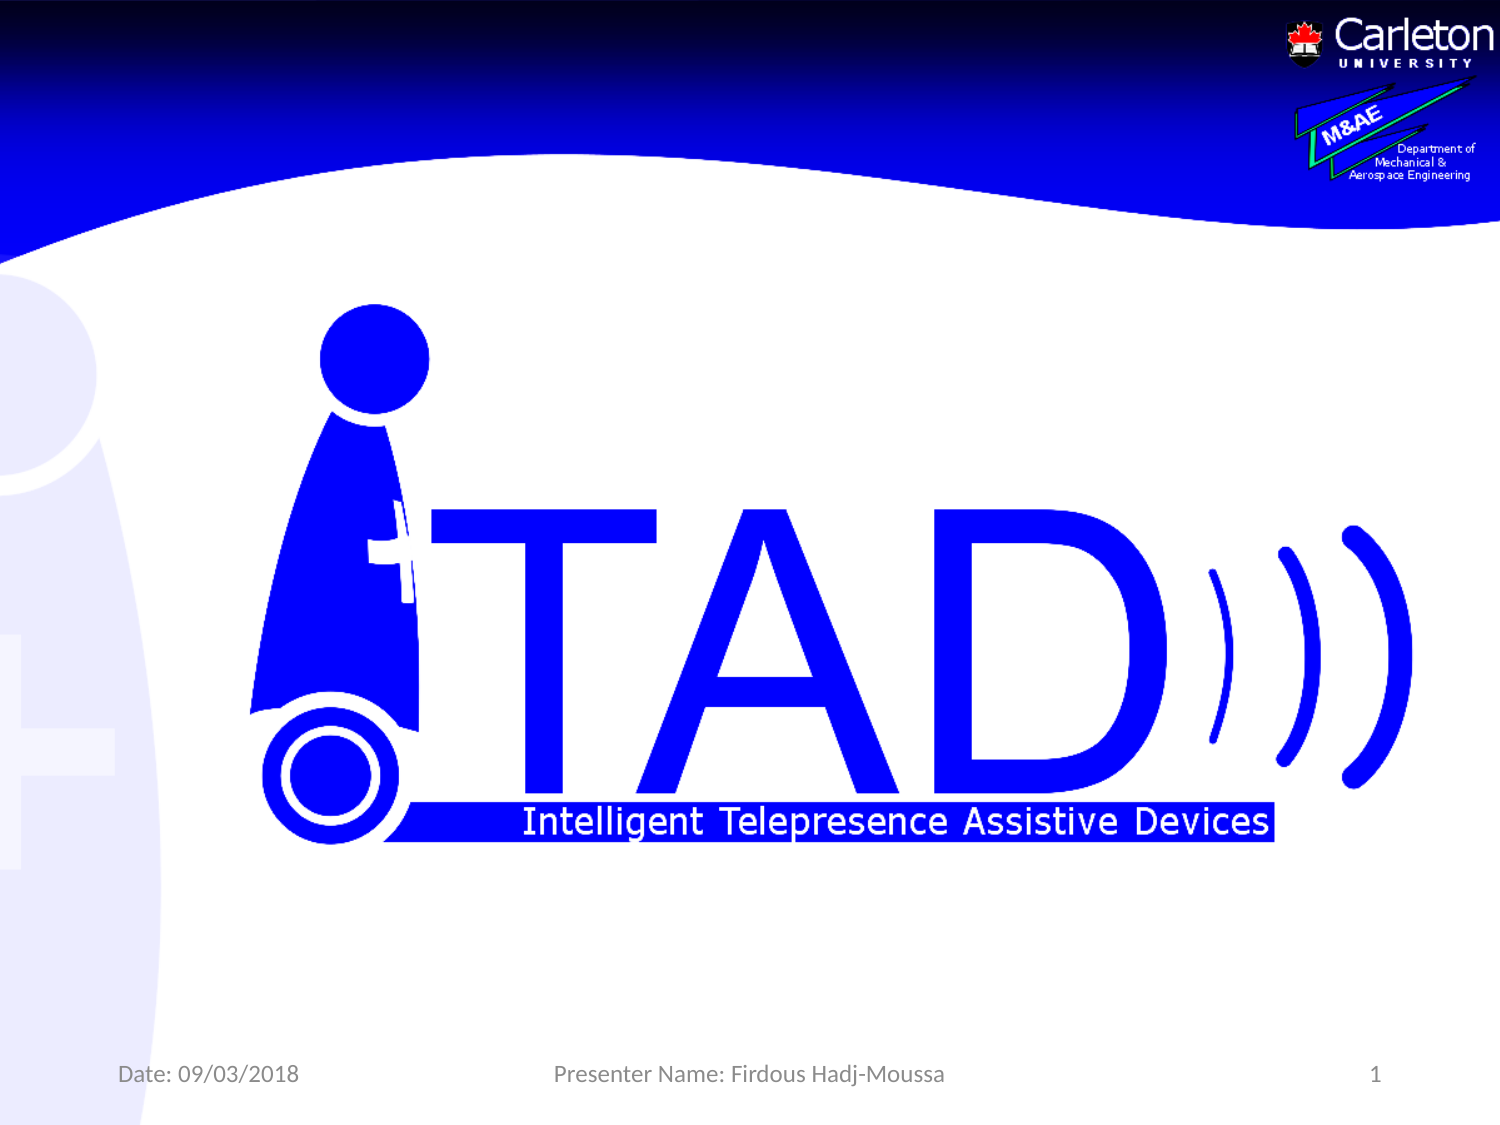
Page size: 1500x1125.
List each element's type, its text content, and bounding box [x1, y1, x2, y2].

slide_number 1 [1059, 1042, 1397, 1103]
picture [0, 0, 1500, 1125]
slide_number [103, 1042, 441, 1103]
footer Presenter Name: Firdous Hadj-Moussa [496, 1042, 1004, 1103]
